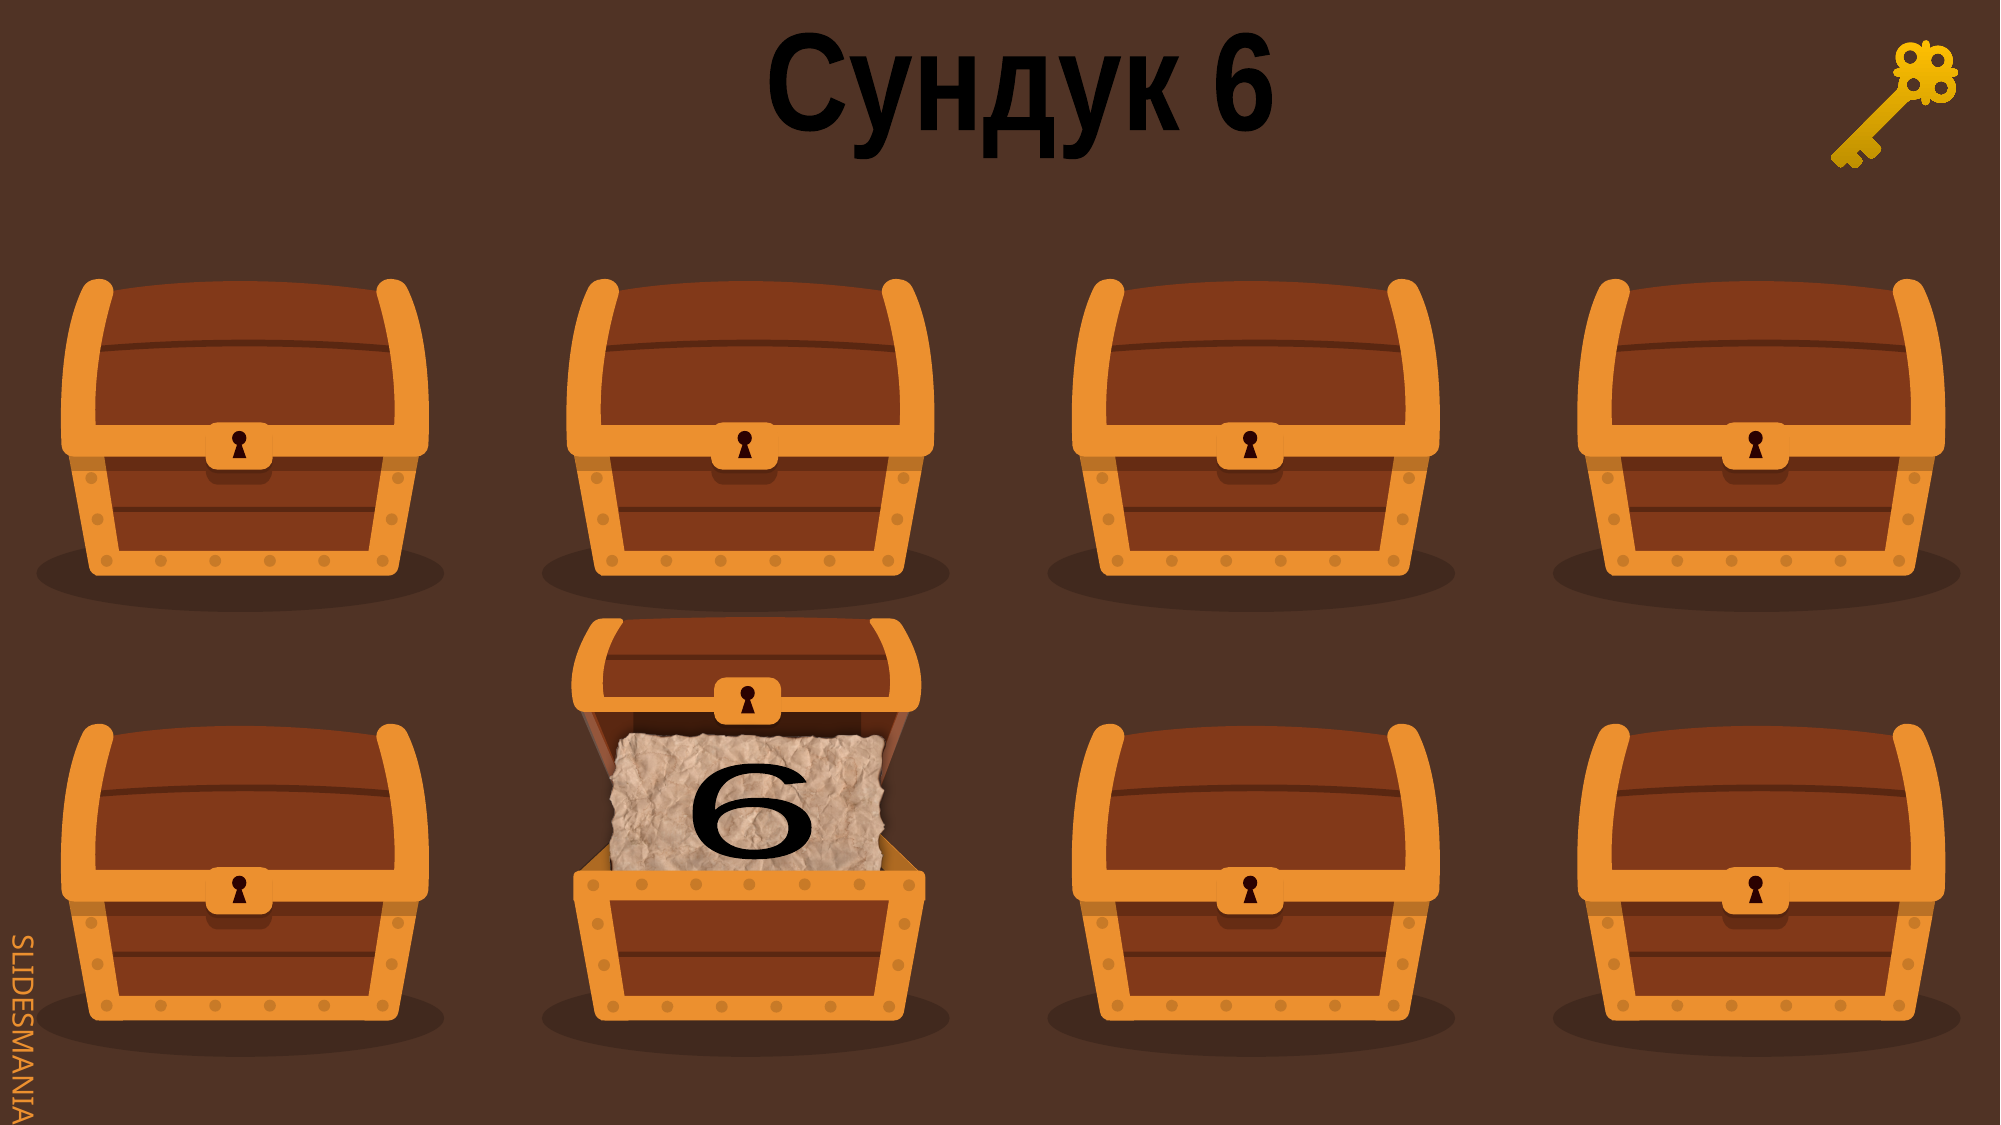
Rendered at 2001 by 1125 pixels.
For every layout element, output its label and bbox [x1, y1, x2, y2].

picture [608, 733, 889, 870]
